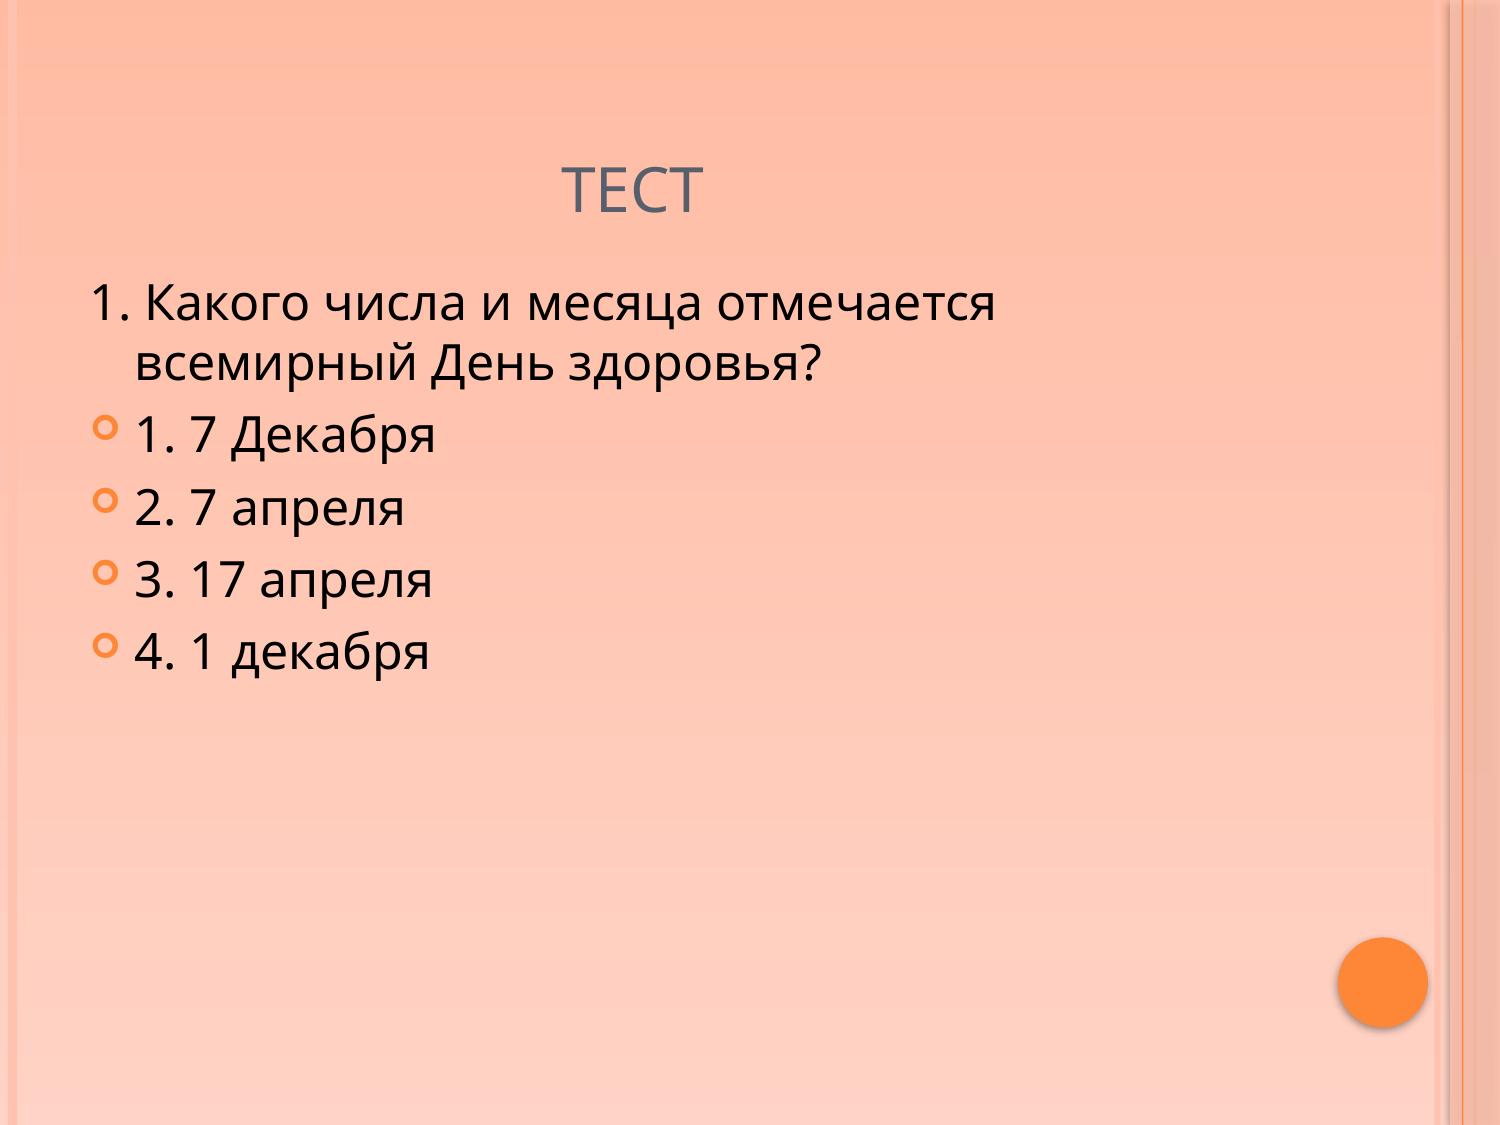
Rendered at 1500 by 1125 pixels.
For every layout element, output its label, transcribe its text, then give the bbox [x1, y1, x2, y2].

list 1. Какого числа и месяца отмечается всемирный День здоровья? 1. 7 Декабря 2. 7 апреля 3. 17 апреля 4. 1 декабря [75, 262, 1300, 1062]
title Тест [75, 45, 1300, 233]
